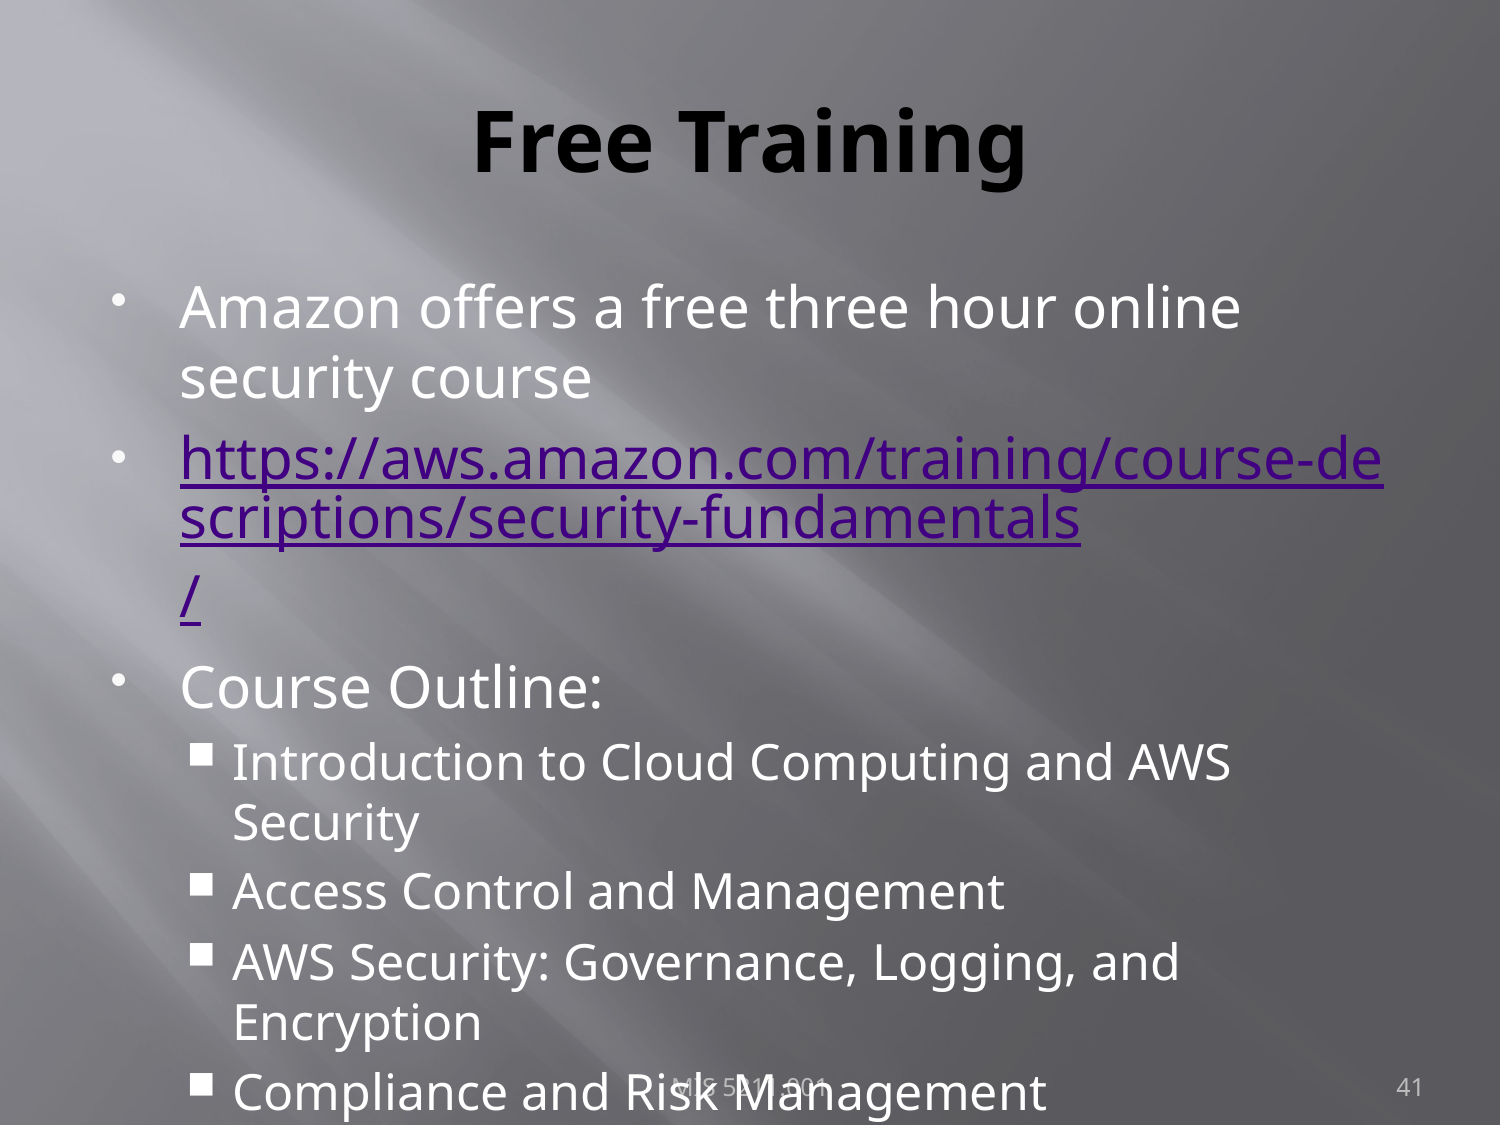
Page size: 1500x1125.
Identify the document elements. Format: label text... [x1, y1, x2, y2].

slide_number 41 [1299, 1052, 1425, 1113]
list Amazon offers a free three hour online security course https://aws.amazon.com/training/course-descriptions/security-fundamentals/ Course Outline: Introduction to Cloud Computing and AWS Security Access Control and Management AWS Security: Governance, Logging, and Encryption Compliance and Risk Management [75, 262, 1425, 1035]
footer MIS 5211.001 [512, 1052, 988, 1113]
title Free Training [75, 45, 1425, 233]
